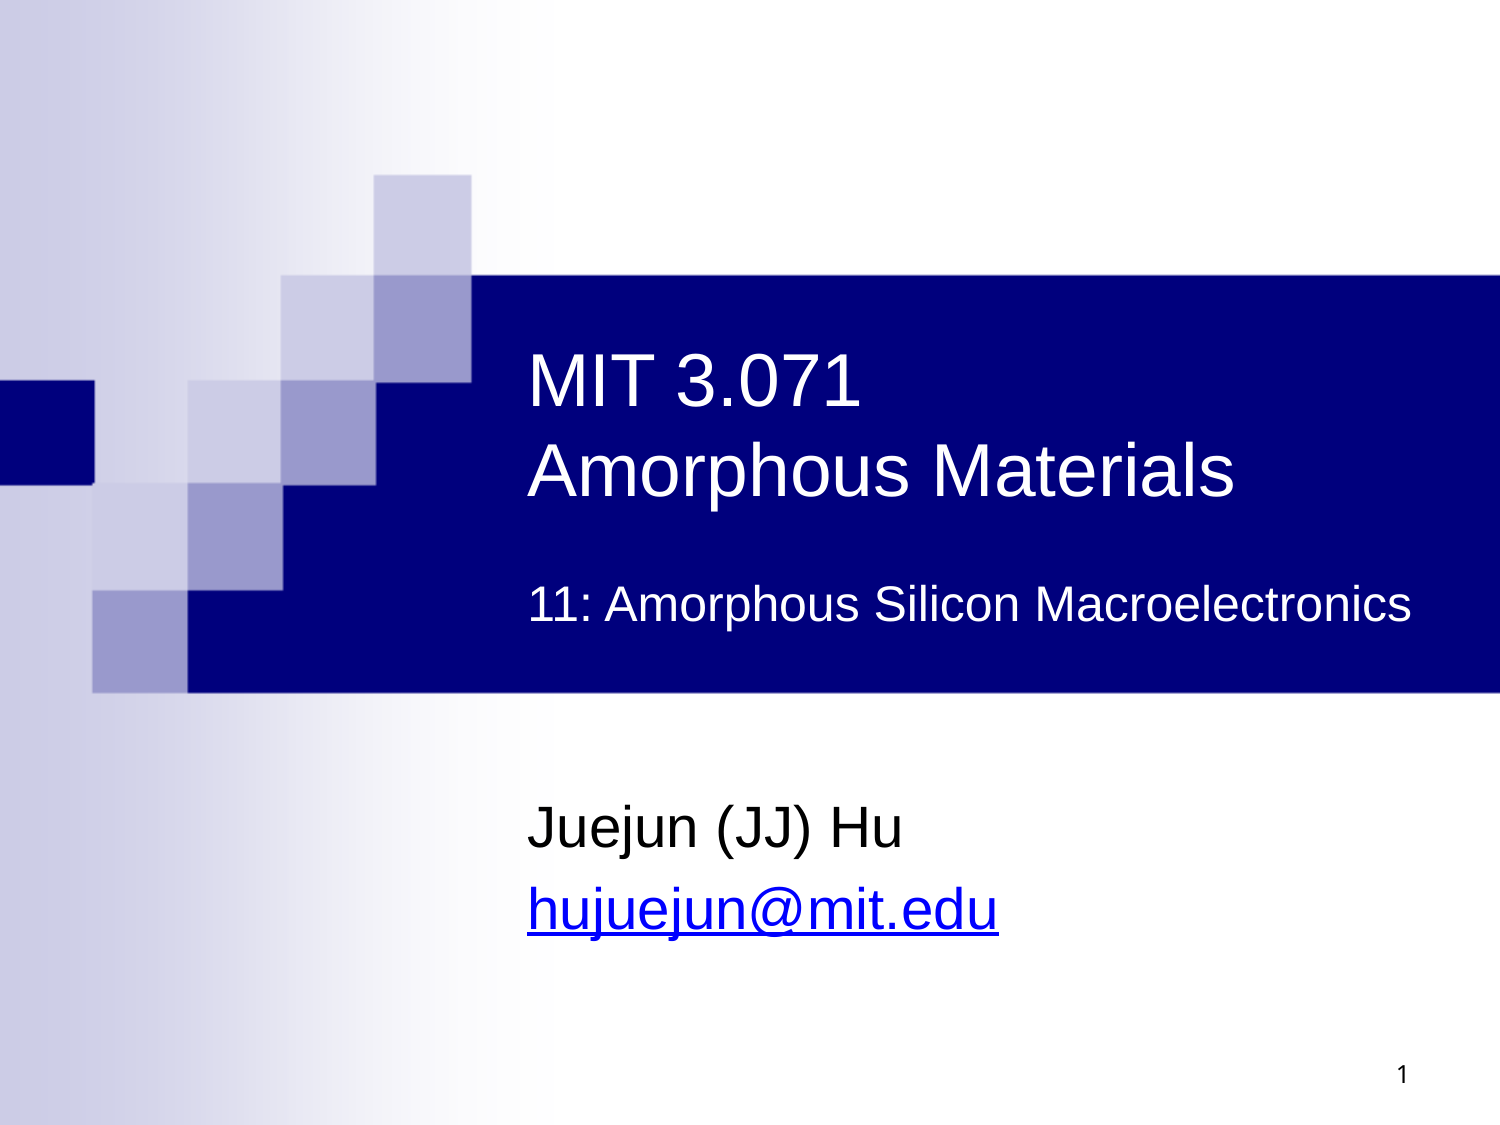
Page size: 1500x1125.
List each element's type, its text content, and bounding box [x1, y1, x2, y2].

picture [0, 0, 1500, 1125]
slide_number 1 [1074, 1024, 1426, 1101]
subtitle Juejun (JJ) Hu hujuejun@mit.edu [512, 699, 1476, 988]
title MIT 3.071 Amorphous Materials 11: Amorphous Silicon Macroelectronics [512, 299, 1438, 663]
